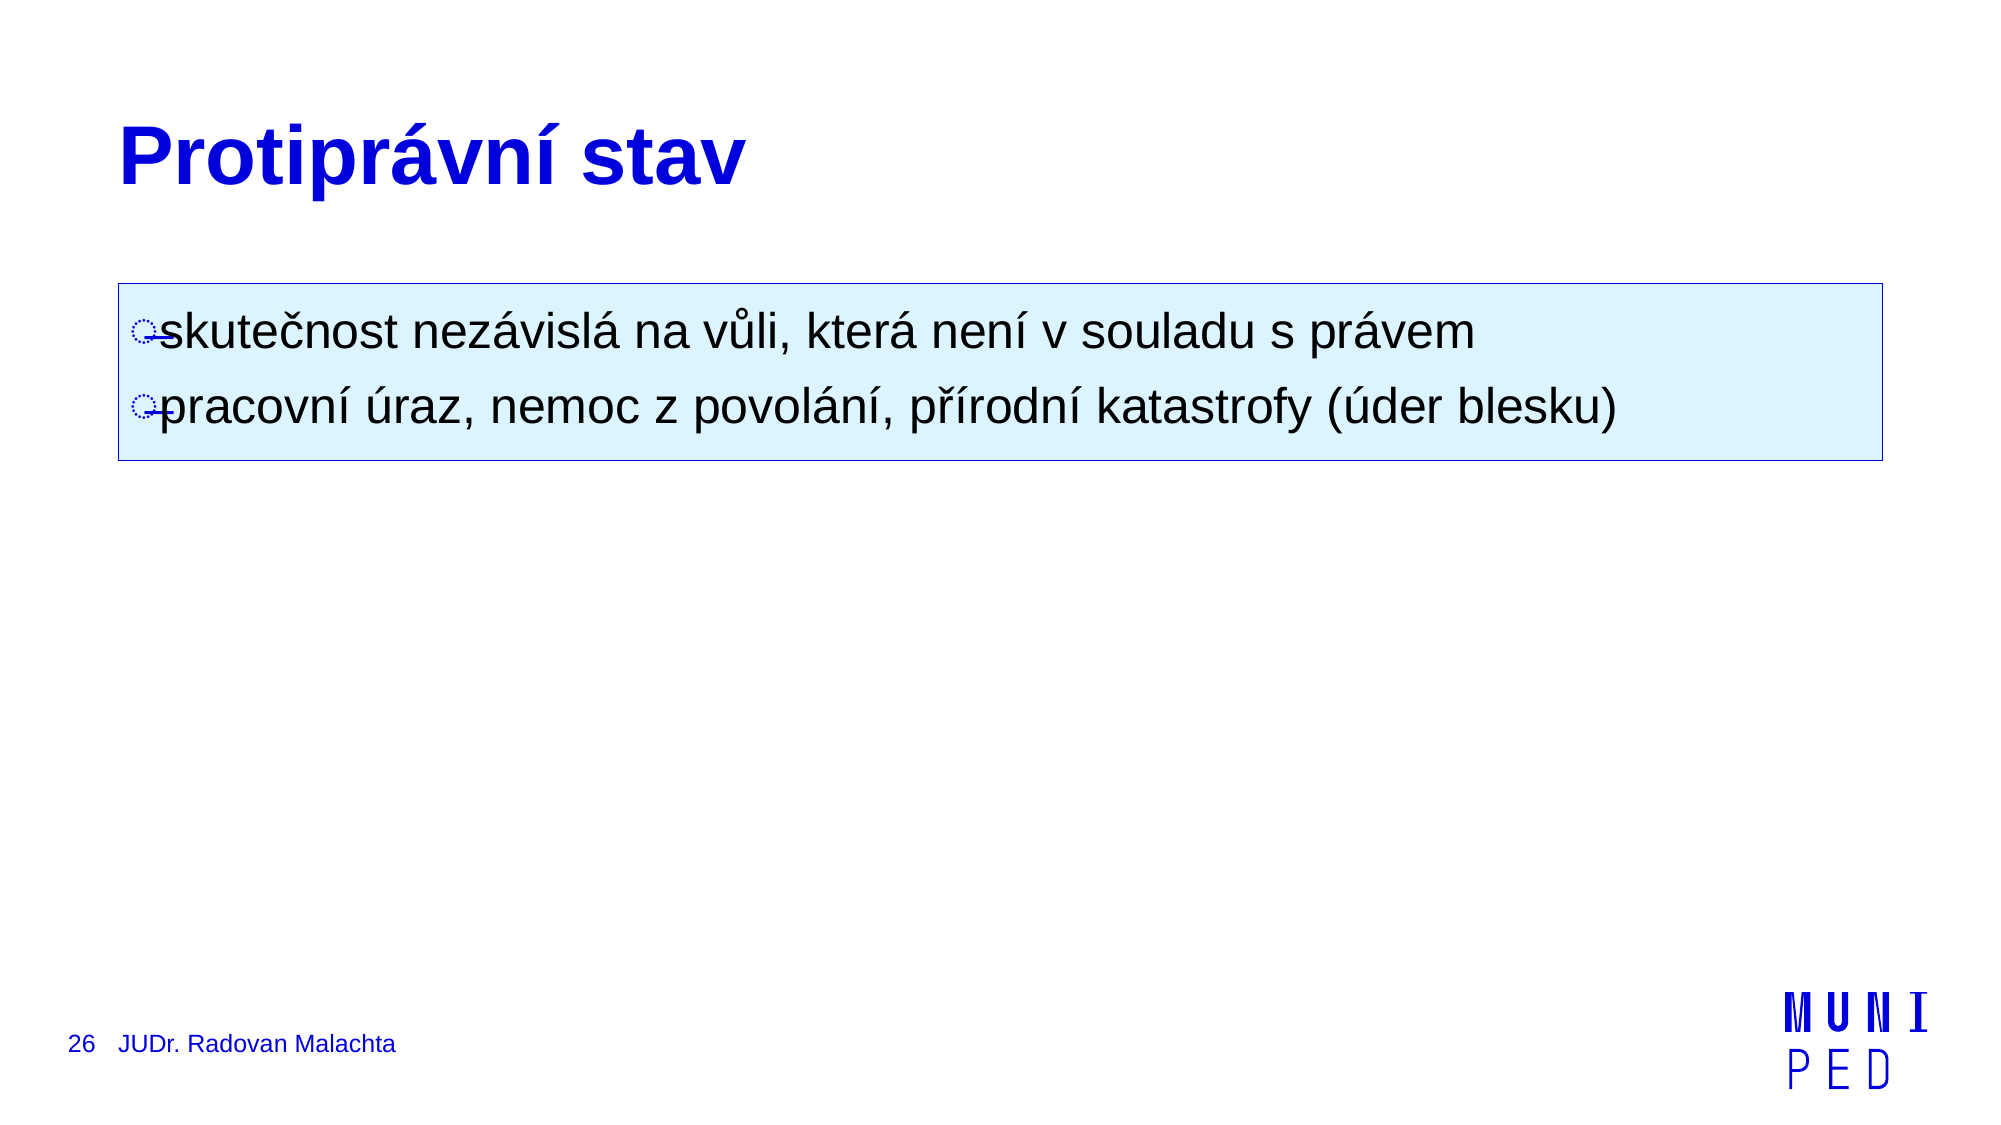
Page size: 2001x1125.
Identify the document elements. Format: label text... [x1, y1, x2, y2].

list skutečnost nezávislá na vůli, která není v souladu s právem pracovní úraz, nemoc z povolání, přírodní katastrofy (úder blesku) [118, 283, 1883, 461]
slide_number 26 [67, 1021, 110, 1063]
title Protiprávní stav [118, 118, 1883, 193]
footer JUDr. Radovan Malachta [118, 1021, 1418, 1063]
